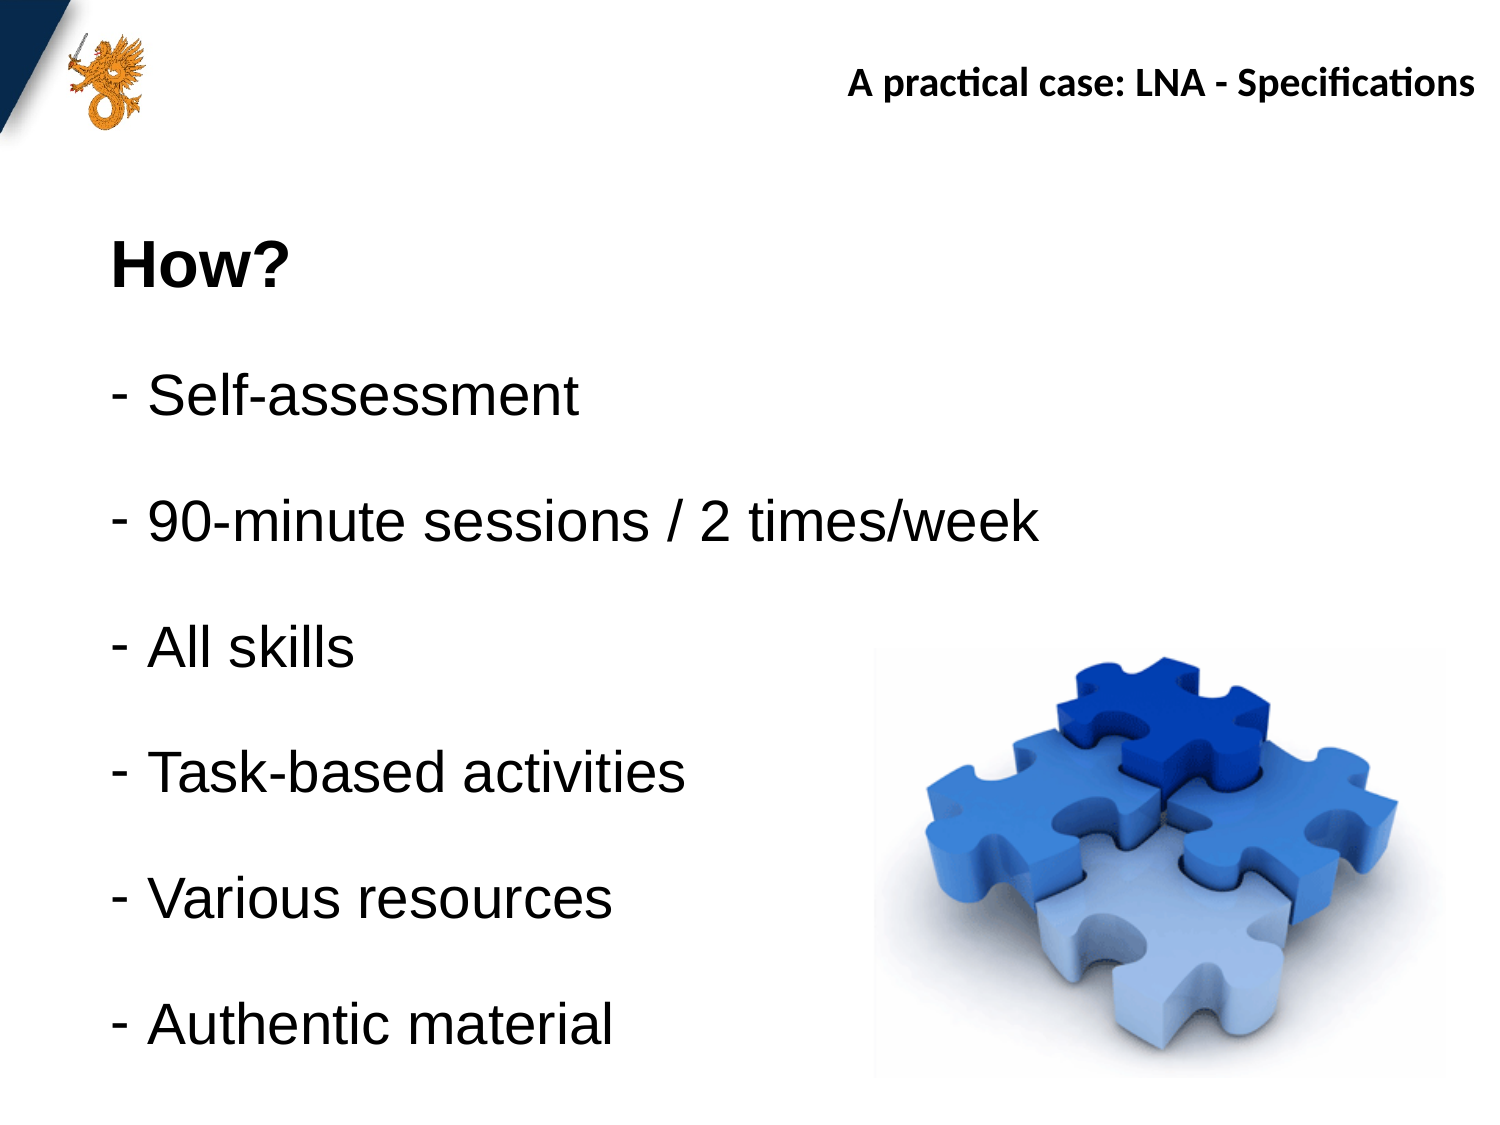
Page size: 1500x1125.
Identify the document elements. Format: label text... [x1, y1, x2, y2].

list How? Self-assessment 90-minute sessions / 2 times/week All skills Task-based activities Various resources Authentic material [95, 173, 1446, 1040]
text_box A practical case: LNA - Specifications [117, 46, 1500, 112]
picture [0, 0, 1500, 1125]
